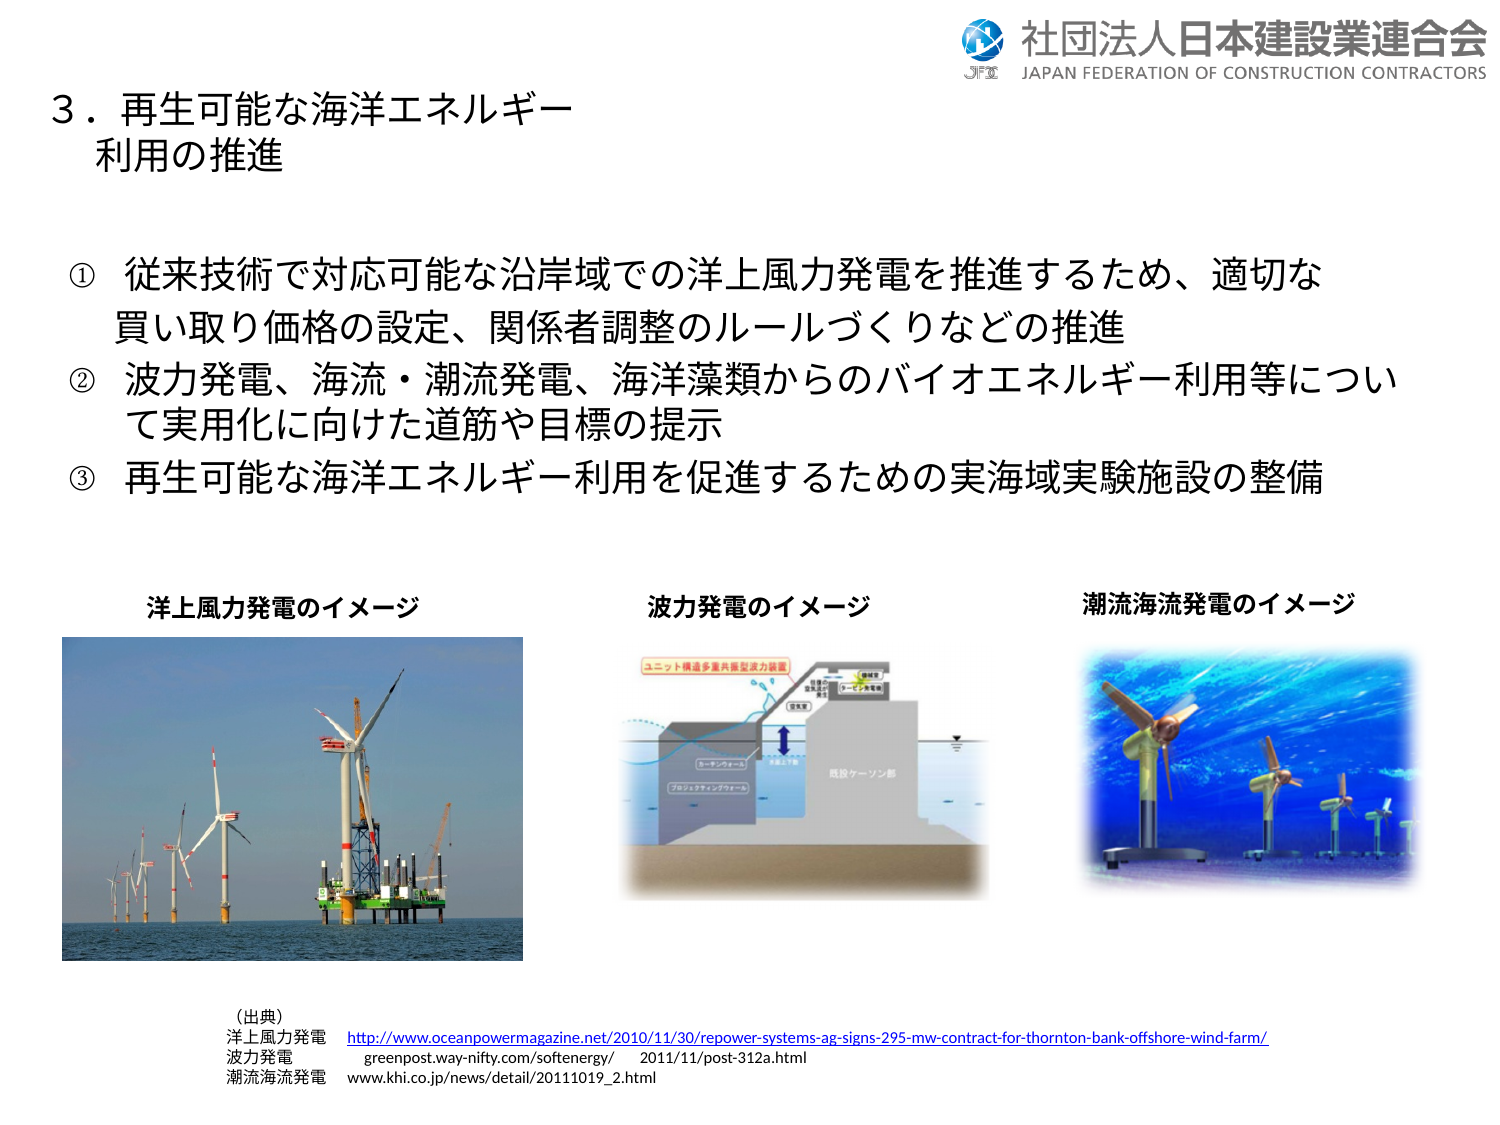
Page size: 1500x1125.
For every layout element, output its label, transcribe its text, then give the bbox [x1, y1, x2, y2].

picture [962, 19, 1487, 79]
text_box （出典） 洋上風力発電 http://www.oceanpowermagazine.net/2010/11/30/repower-systems-ag-signs-295-mw-contract-for-thornton-bank-offshore-wind-farm/ 波力発電 greenpost.way-nifty.com/softenergy/ 2011/11/post-312a.html 潮流海流発電 www.khi.co.jp/news/detail/20111019_2.html [211, 999, 1284, 1095]
list 従来技術で対応可能な沿岸域での洋上風力発電を推進するため、適切な 買い取り価格の設定、関係者調整のルールづくりなどの推進 波力発電、海流・潮流発電、海洋藻類からのバイオエネルギー利用等について実用化に向けた道筋や目標の提示 再生可能な海洋エネルギー利用を促進するための実海域実験施設の整備 [53, 243, 1436, 598]
title ３．再生可能な海洋エネルギー 利用の推進 [29, 78, 1471, 185]
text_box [1072, 581, 1428, 935]
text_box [61, 585, 523, 961]
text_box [612, 584, 997, 940]
